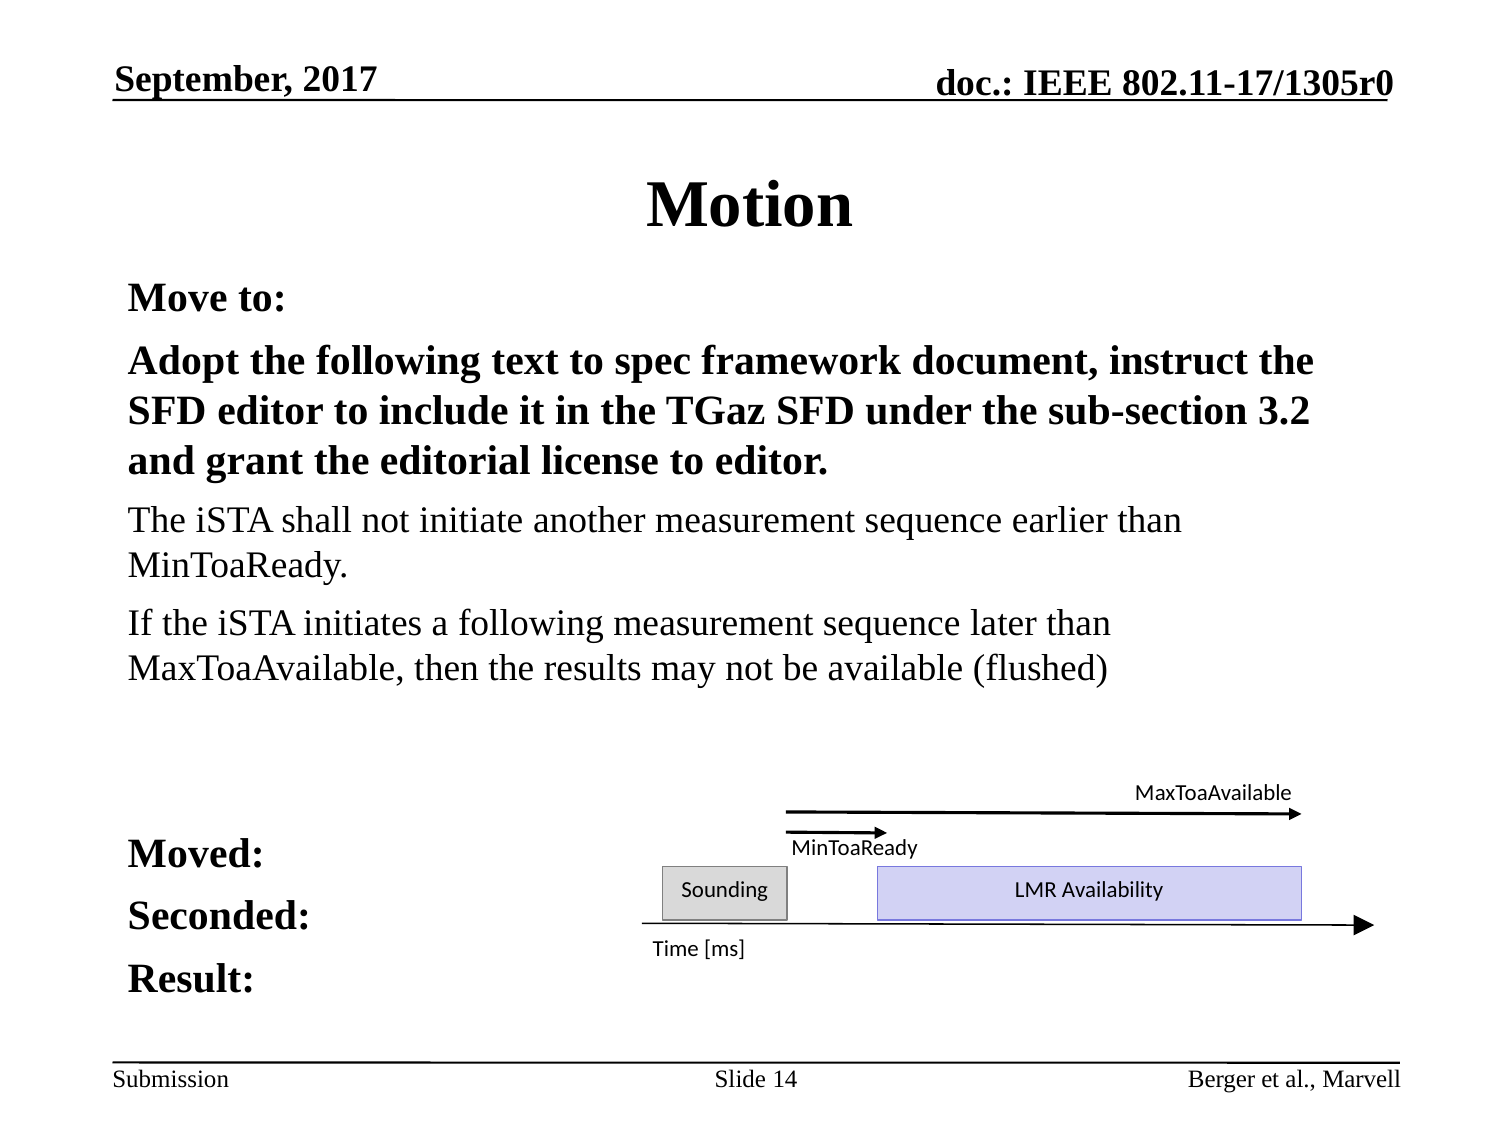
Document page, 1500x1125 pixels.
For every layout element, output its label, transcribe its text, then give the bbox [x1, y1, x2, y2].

slide_number Slide 14 [712, 1061, 800, 1123]
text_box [637, 769, 1375, 970]
footer Berger et al., Marvell [878, 1061, 1402, 1093]
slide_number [114, 54, 423, 100]
list Move to: Adopt the following text to spec framework document, instruct the SFD editor to include it in the TGaz SFD under the sub-section 3.2 and grant the editorial license to editor. The iSTA shall not initiate another measurement sequence earlier than MinToaReady. If the iSTA initiates a following measurement sequence later than MaxToaAvailable, then the results may not be available (flushed) Moved: Seconded: Result: [112, 262, 1388, 1000]
title Motion [112, 112, 1388, 262]
